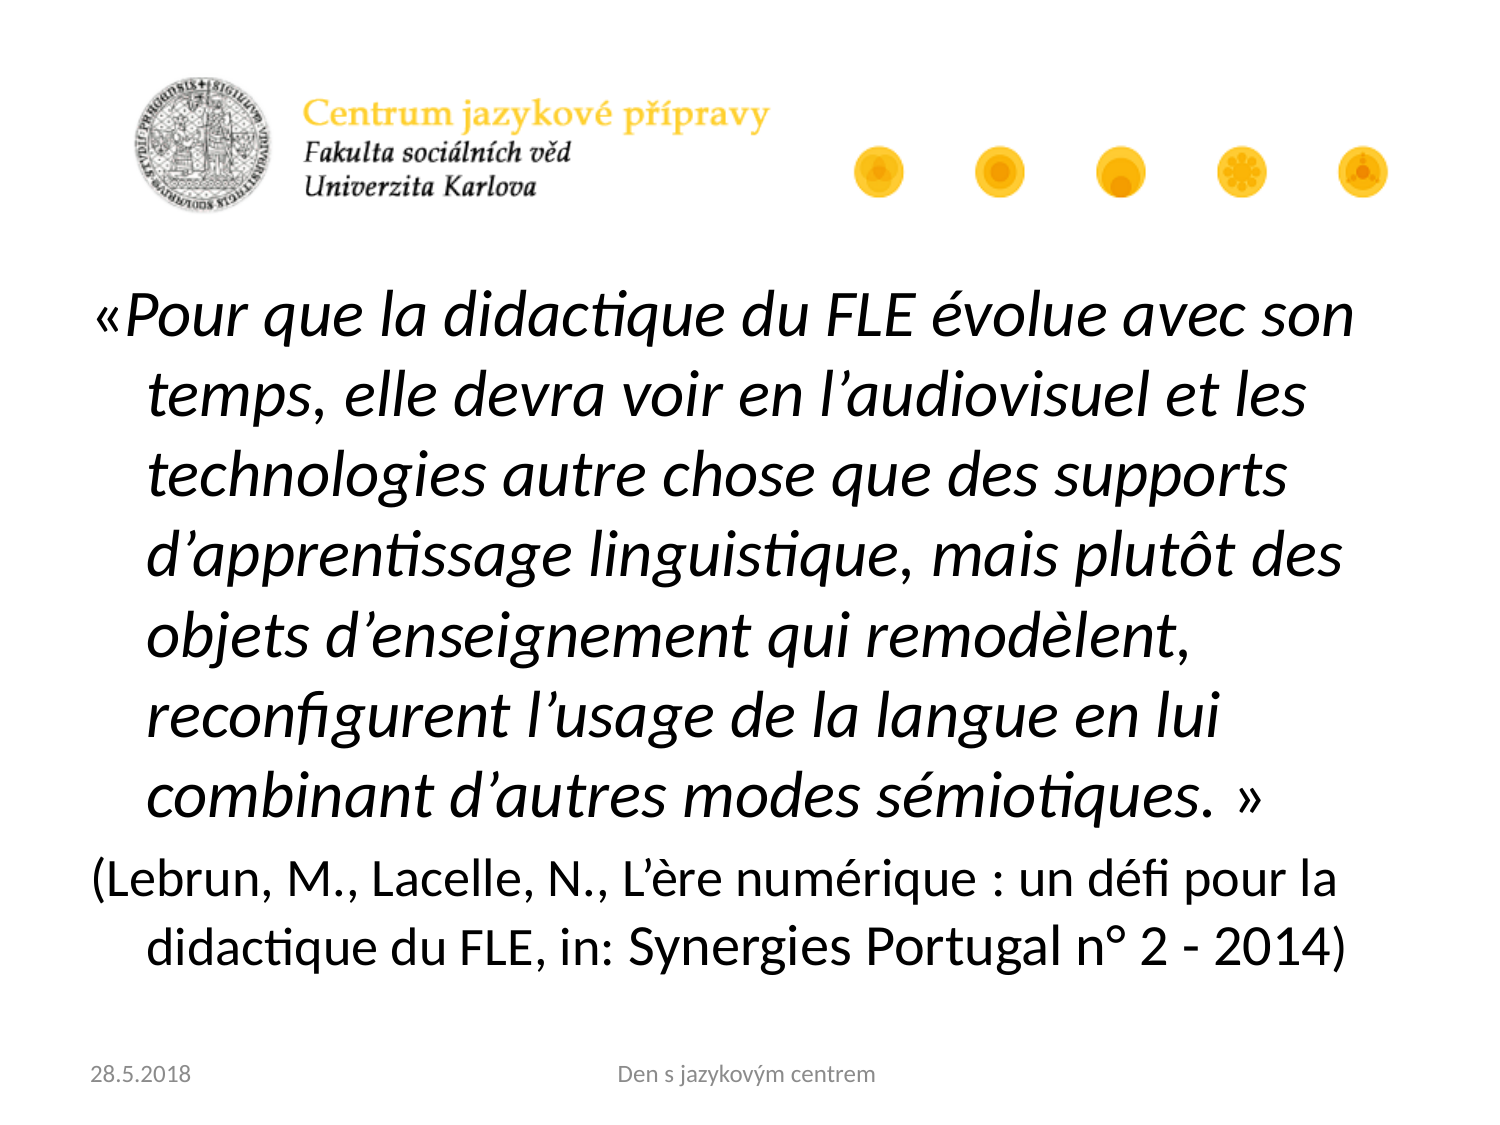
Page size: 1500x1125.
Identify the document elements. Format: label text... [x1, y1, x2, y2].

list «Pour que la didactique du FLE évolue avec son temps, elle devra voir en l’audiovisuel et les technologies autre chose que des supports d’apprentissage linguistique, mais plutôt des objets d’enseignement qui remodèlent, reconfigurent l’usage de la langue en lui combinant d’autres modes sémiotiques. » (Lebrun, M., Lacelle, N., L’ère numérique : un défi pour la didactique du FLE, in: Synergies Portugal n° 2 - 2014) [75, 262, 1425, 1005]
picture [123, 54, 1397, 235]
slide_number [75, 1042, 425, 1103]
footer Den s jazykovým centrem [512, 1042, 988, 1103]
